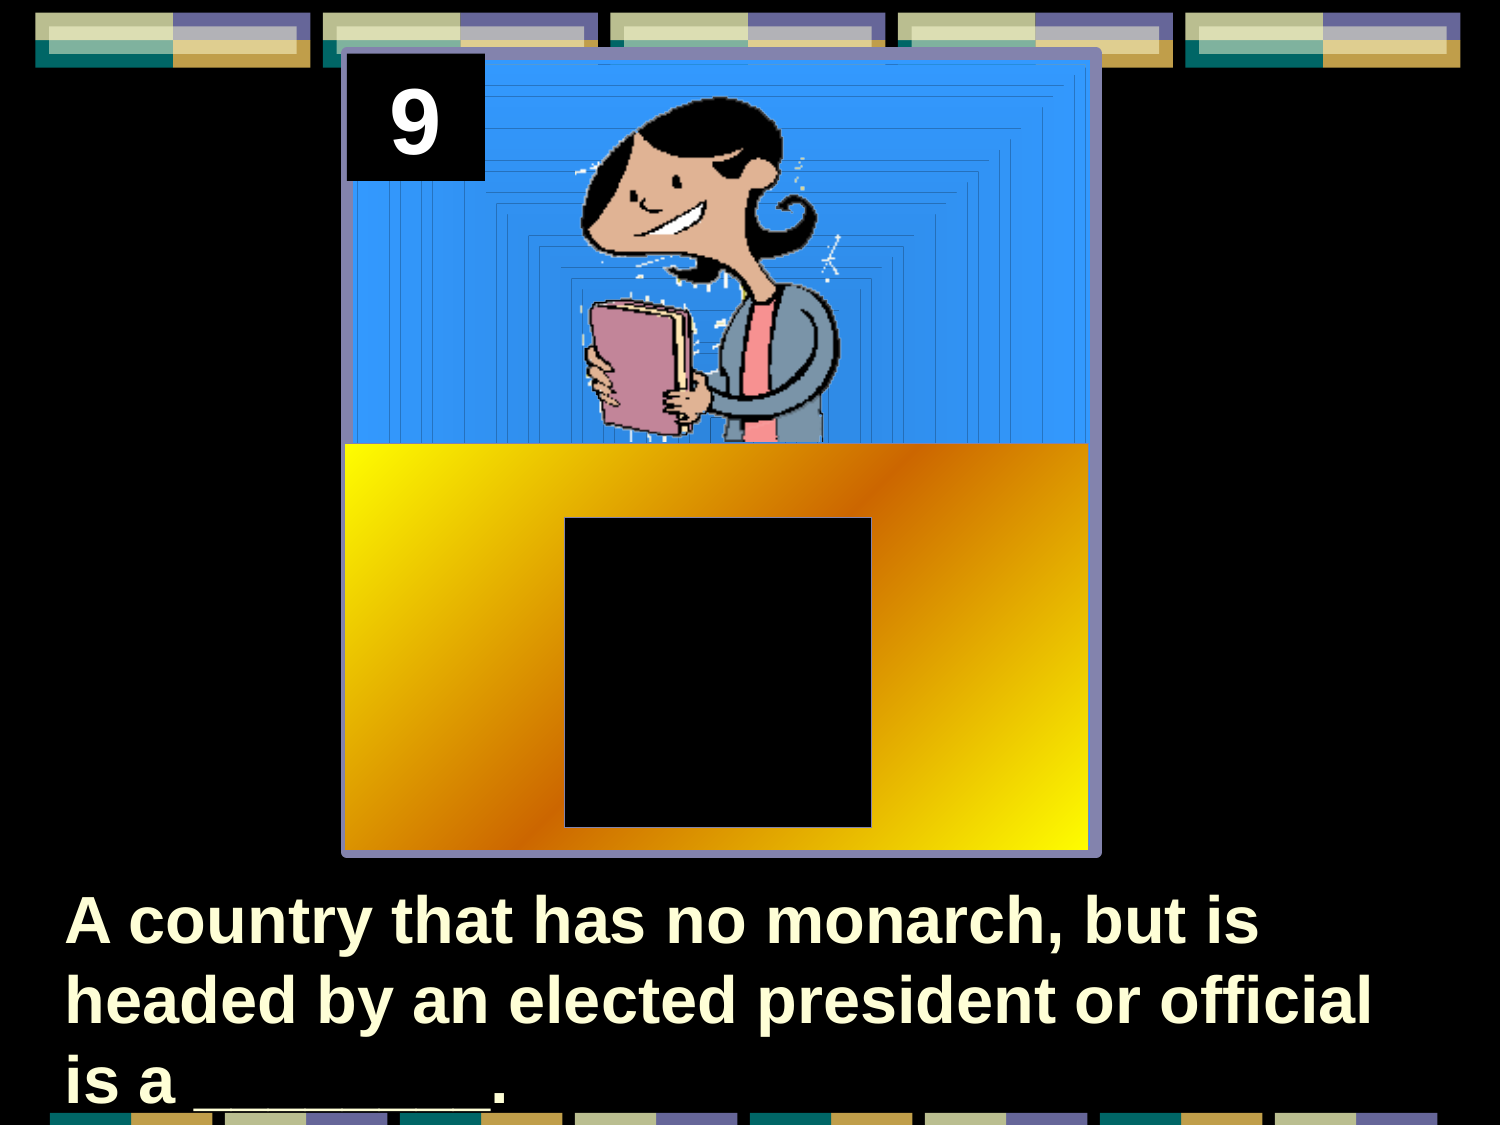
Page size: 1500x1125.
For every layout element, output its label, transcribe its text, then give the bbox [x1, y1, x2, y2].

text_box [346, 53, 1097, 852]
text_box [344, 443, 1089, 851]
picture [574, 91, 847, 442]
text_box A country that has no monarch, but is headed by an elected president or official is a ________. [50, 870, 1439, 1125]
text_box 9 [346, 53, 485, 181]
text_box [564, 517, 872, 828]
